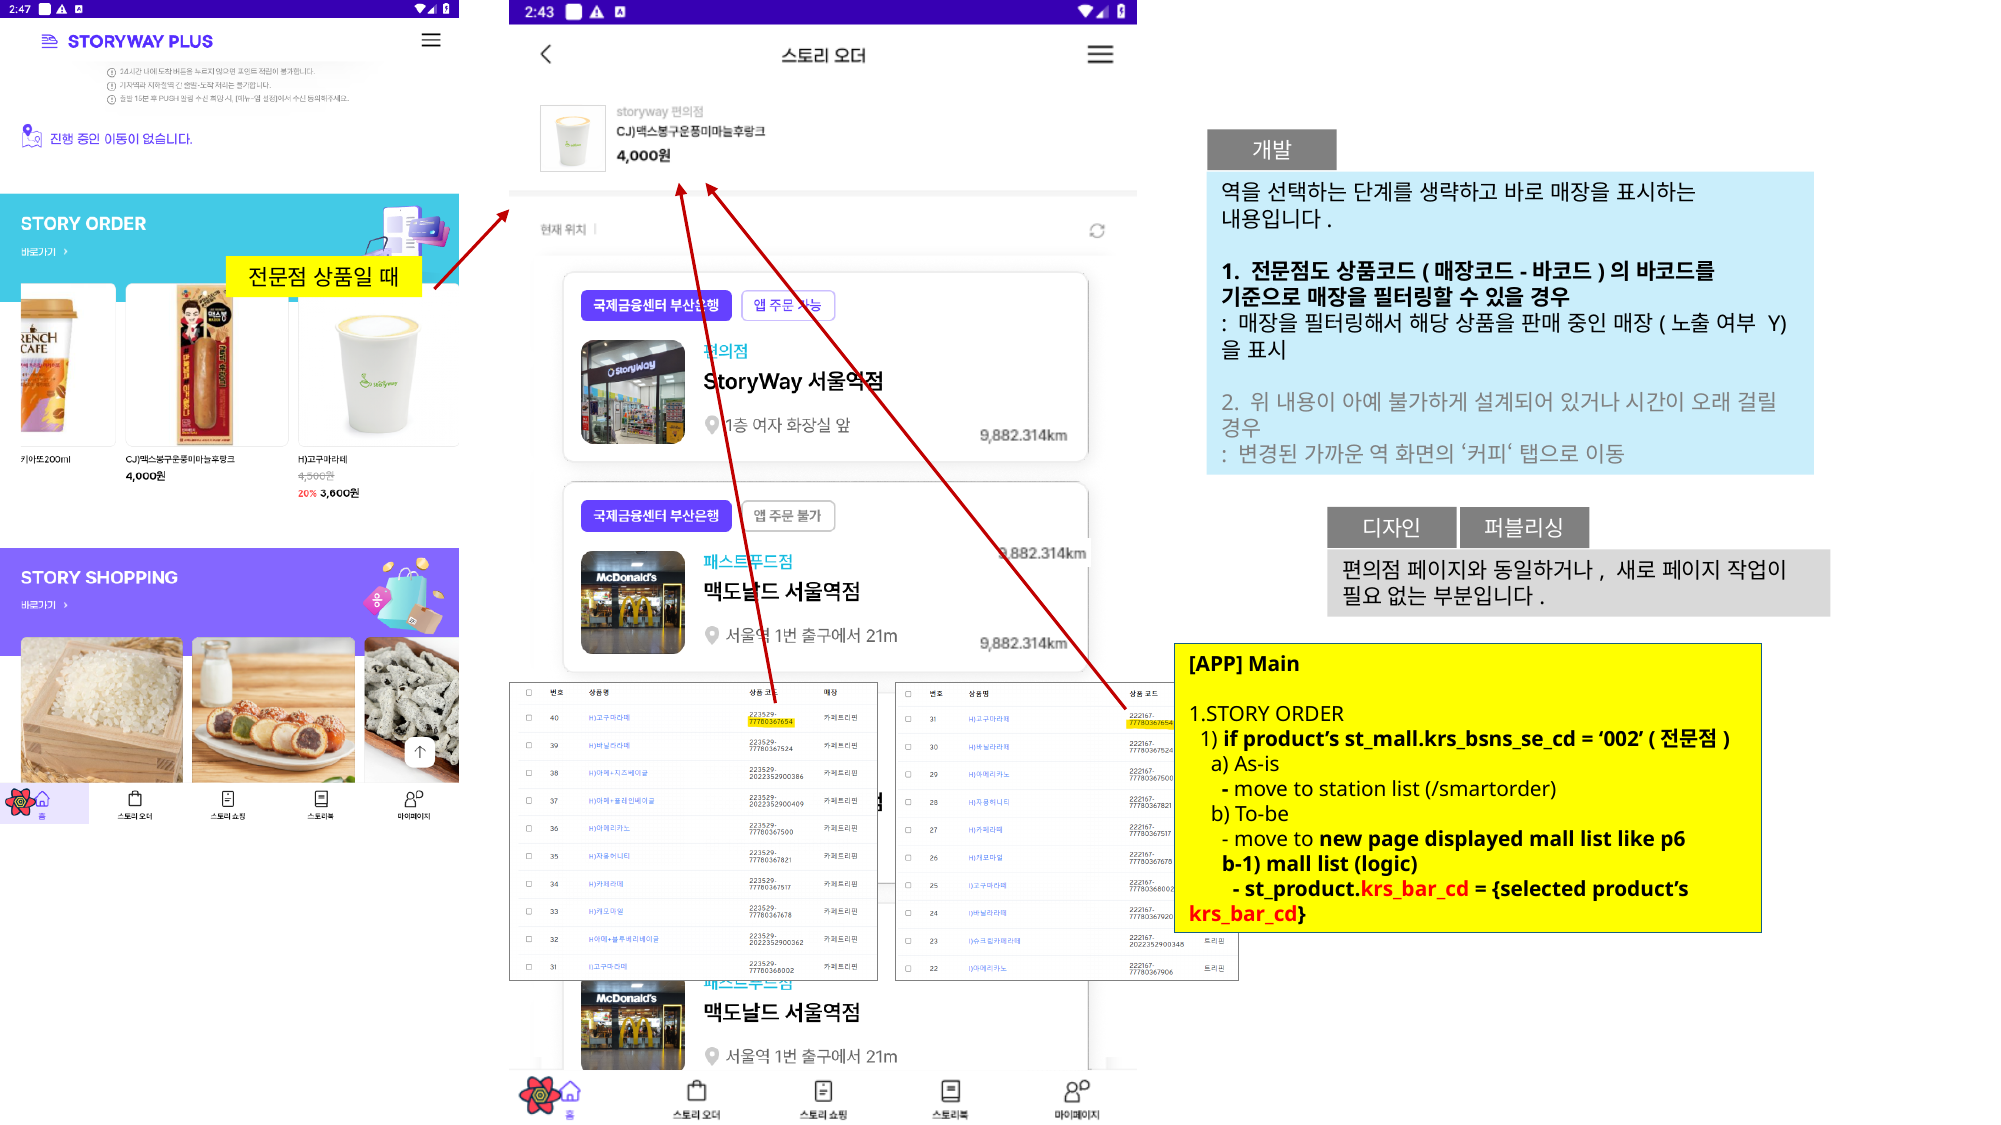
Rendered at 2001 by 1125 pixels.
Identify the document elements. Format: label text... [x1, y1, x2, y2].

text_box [433, 208, 510, 290]
text_box 디자인 [1327, 506, 1457, 548]
text_box 편의점 페이지와 동일하거나, 새로 페이지 작업이 필요 없는 부분입니다. [1327, 549, 1831, 617]
picture [0, 0, 459, 824]
picture [508, 0, 1239, 1125]
text_box 개발 [1207, 129, 1337, 171]
text_box [APP] Main 1.STORY ORDER 1) if product’s st_mall.krs_bsns_se_cd = ‘002’ (전문점) a) As-is - move to station list (/smartorder) b) To-be - move to new page displayed mall list like p6 b-1) mall list (logic) - st_product.krs_bar_cd = {selected product’s krs_bar_cd} [1174, 643, 1762, 933]
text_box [678, 182, 704, 704]
text_box 퍼블리싱 [1460, 507, 1590, 549]
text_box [704, 182, 1127, 710]
text_box 역을 선택하는 단계를 생략하고 바로 매장을 표시하는 내용입니다. 1. 전문점도 상품코드(매장코드-바코드)의 바코드를 기준으로 매장을 필터링할 수 있을 경우 : 매장을 필터링해서 해당 상품을 판매 중인 매장(노출 여부 Y)을 표시 2. 위 내용이 아예 불가하게 설계되어 있거나 시간이 오래 걸릴 경우 : 변경된 가까운 역 화면의 ‘커피‘ 탭으로 이동 [1206, 171, 1814, 475]
